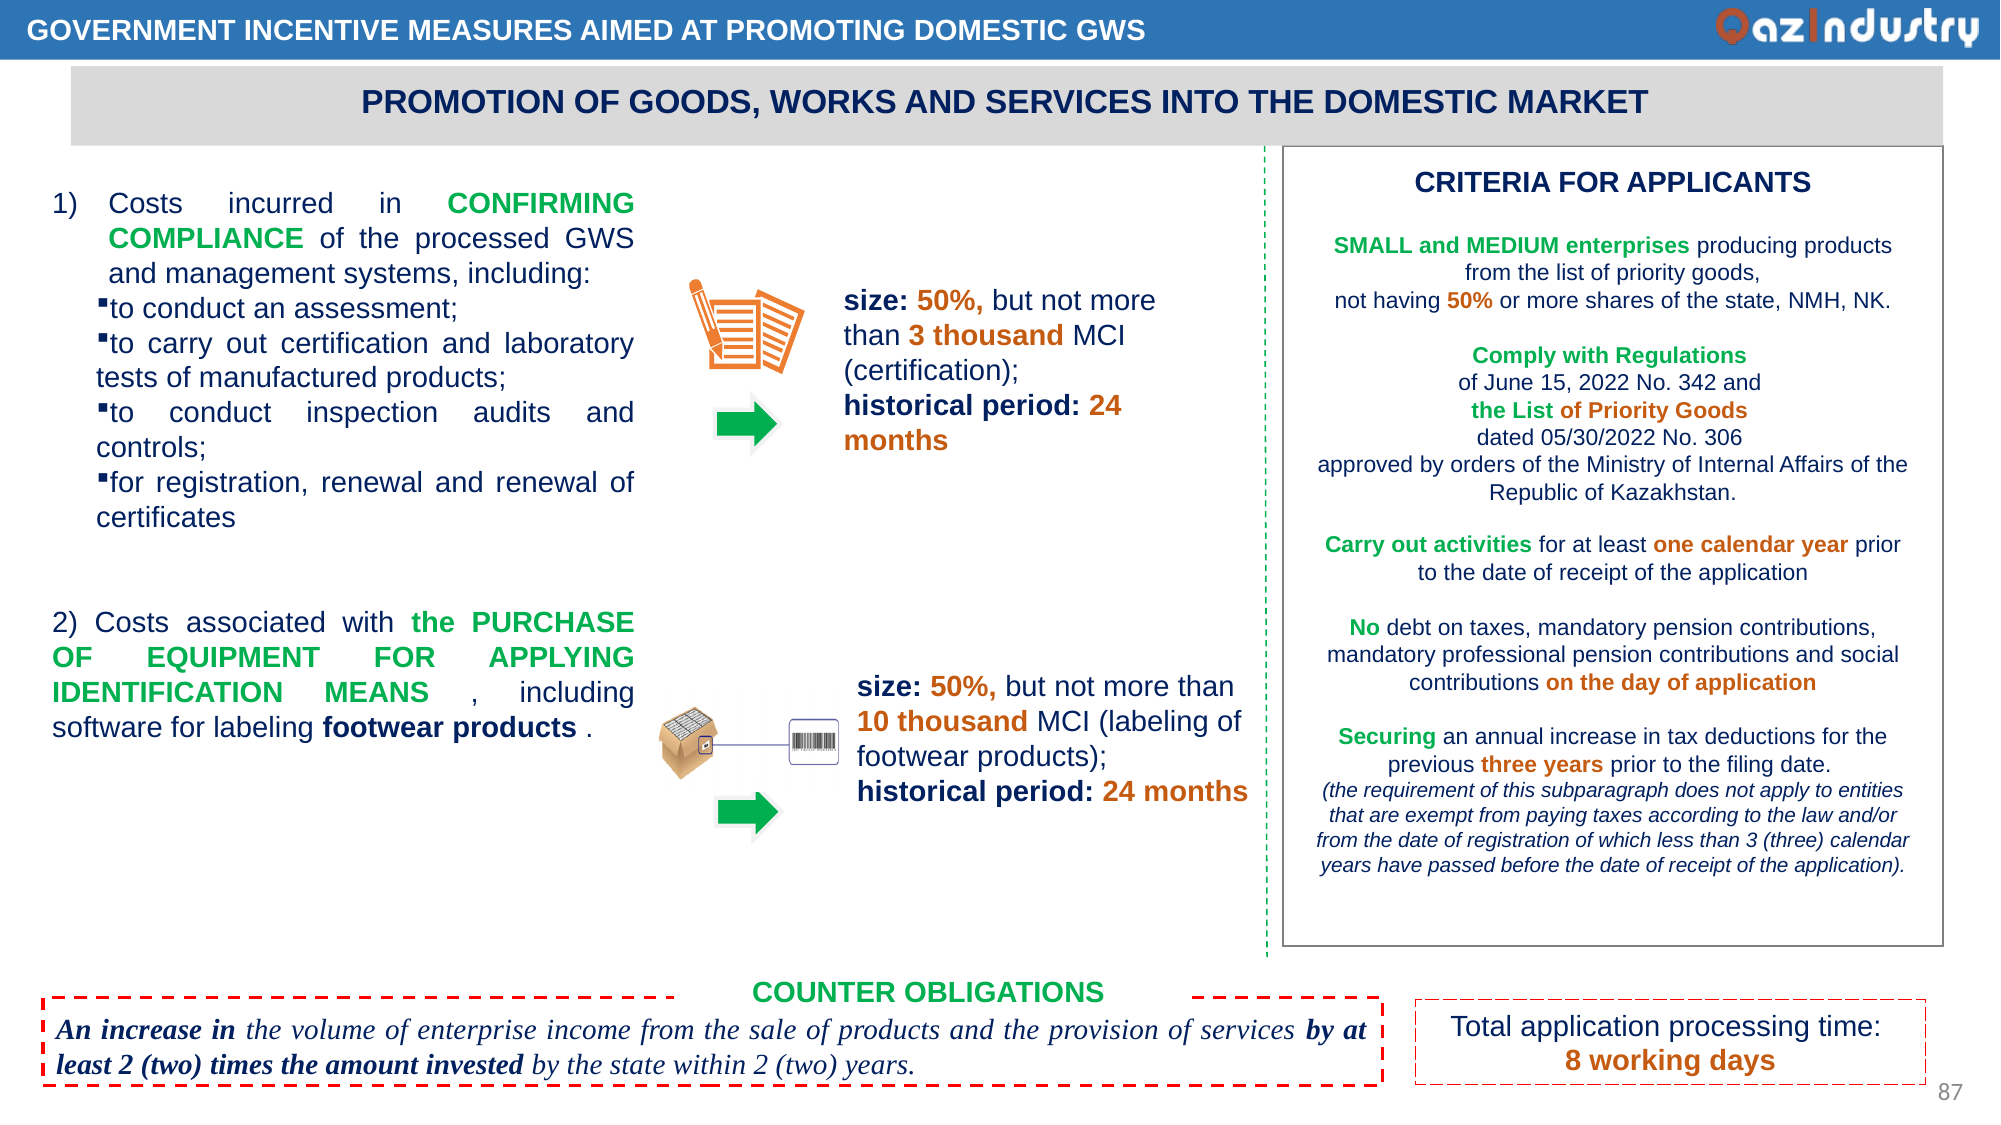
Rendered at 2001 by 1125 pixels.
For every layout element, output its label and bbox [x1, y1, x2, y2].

slide_number [1528, 1060, 1979, 1121]
picture [656, 689, 842, 792]
text_box [0, 0, 2000, 60]
text_box [1415, 999, 1926, 1085]
text_box [688, 278, 805, 375]
text_box [716, 792, 782, 840]
text_box [828, 273, 1227, 499]
text_box [37, 176, 650, 821]
text_box [714, 395, 781, 452]
text_box [10, 966, 1384, 1114]
picture [1716, 8, 1979, 48]
text_box [70, 65, 1944, 958]
